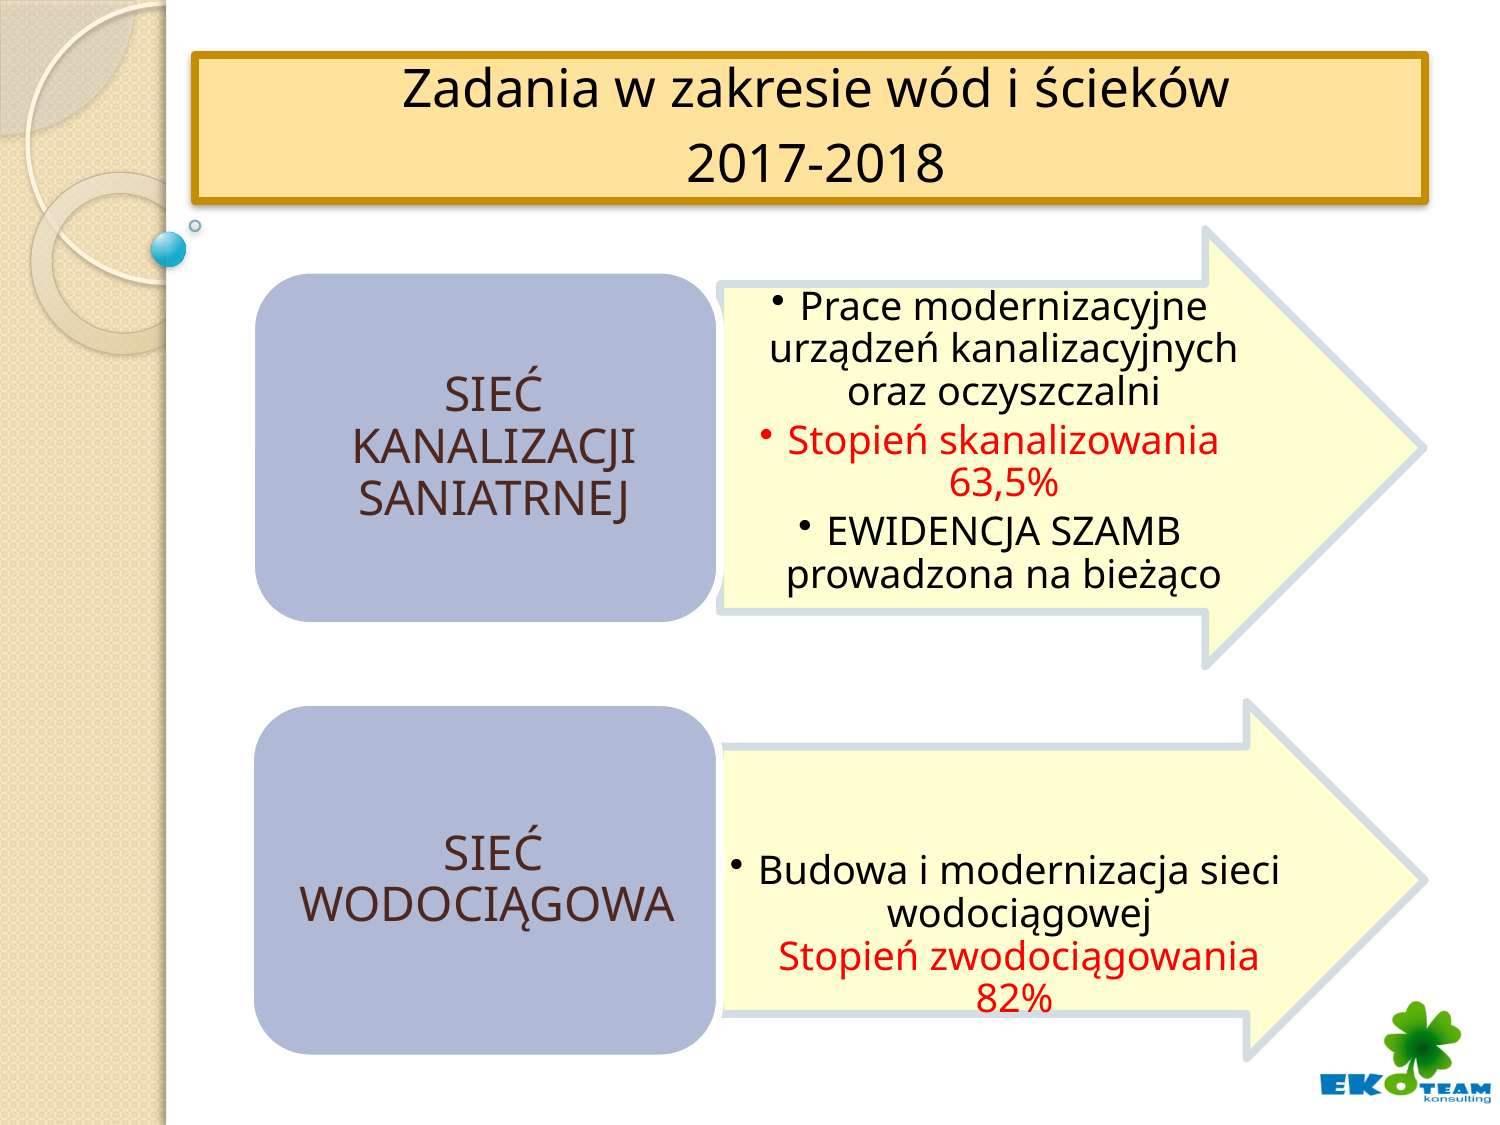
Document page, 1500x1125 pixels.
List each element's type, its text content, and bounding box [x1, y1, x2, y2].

text_box Zadania w zakresie wód i ścieków 2017-2018 [191, 51, 1429, 205]
picture [1317, 999, 1495, 1106]
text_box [249, 229, 1425, 1059]
